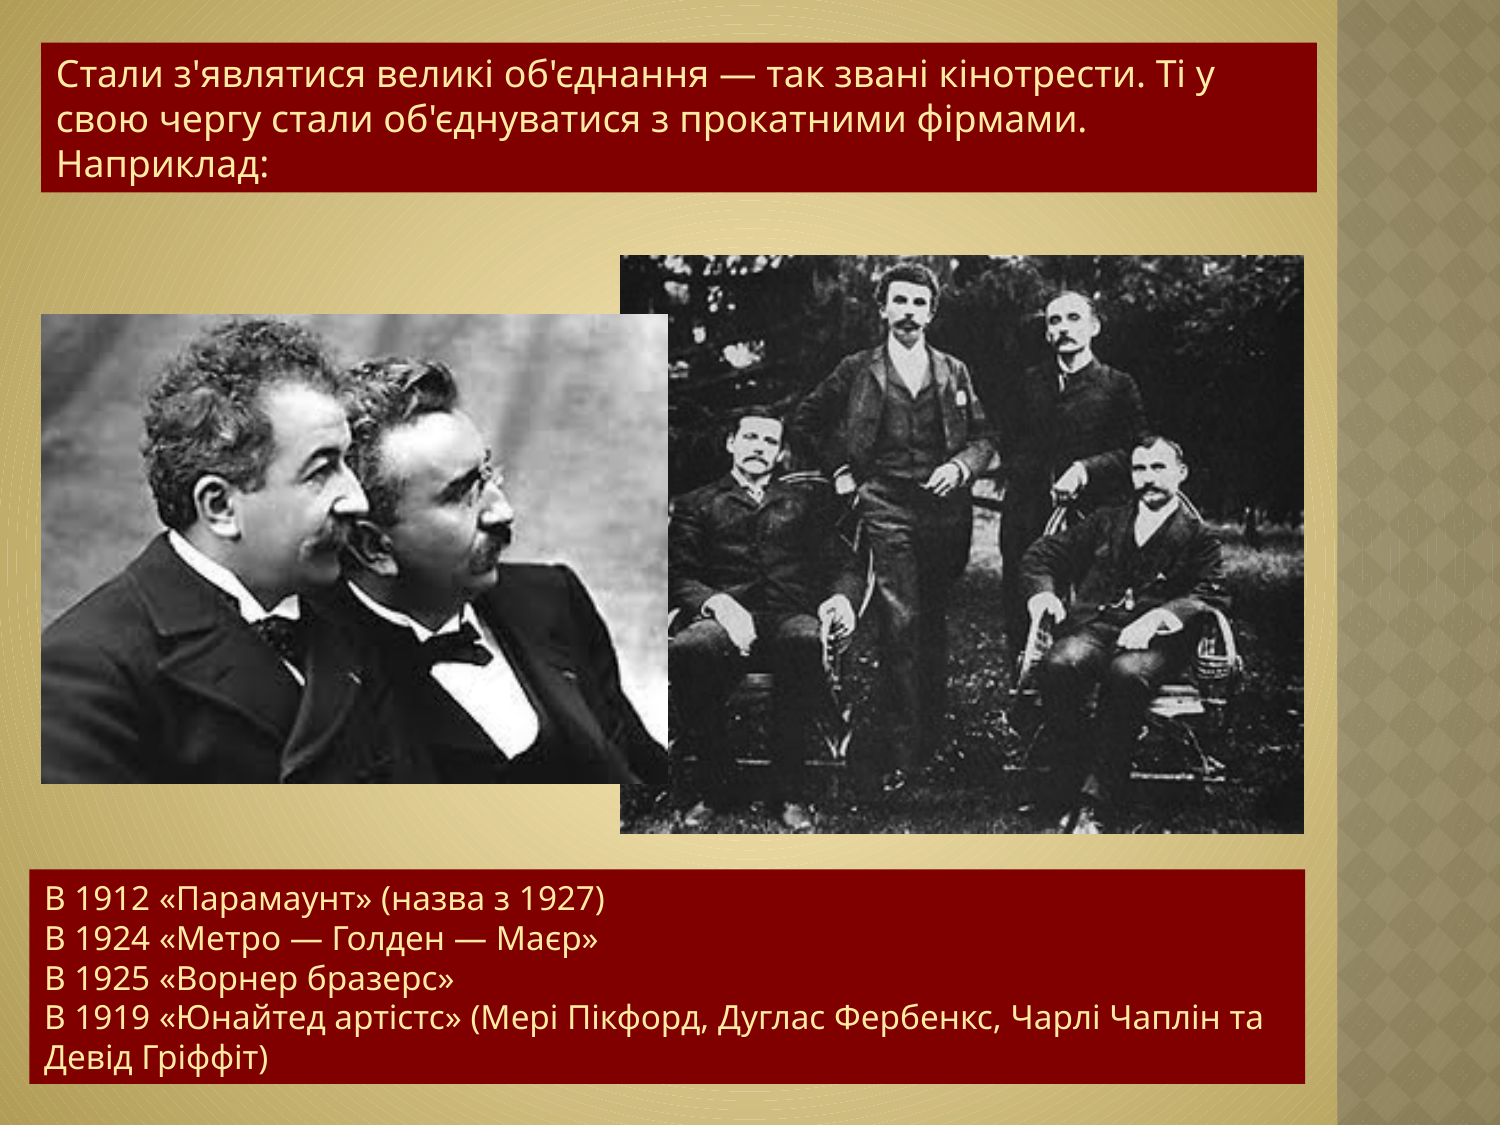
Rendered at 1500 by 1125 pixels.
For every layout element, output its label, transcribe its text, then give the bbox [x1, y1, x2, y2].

text_box Стали з'являтися великі об'єднання — так звані кінотрести. Ті у свою чергу стали об'єднуватися з прокатними фірмами. Наприклад: [41, 42, 1317, 193]
picture [40, 254, 1305, 835]
text_box В 1912 «Парамаунт» (назва з 1927) В 1924 «Метро — Голден — Маєр» В 1925 «Ворнер бразерс» В 1919 «Юнайтед артістс» (Мері Пікфорд, Дуглас Фербенкс, Чарлі Чаплін та Девід Гріффіт) [29, 869, 1306, 1084]
